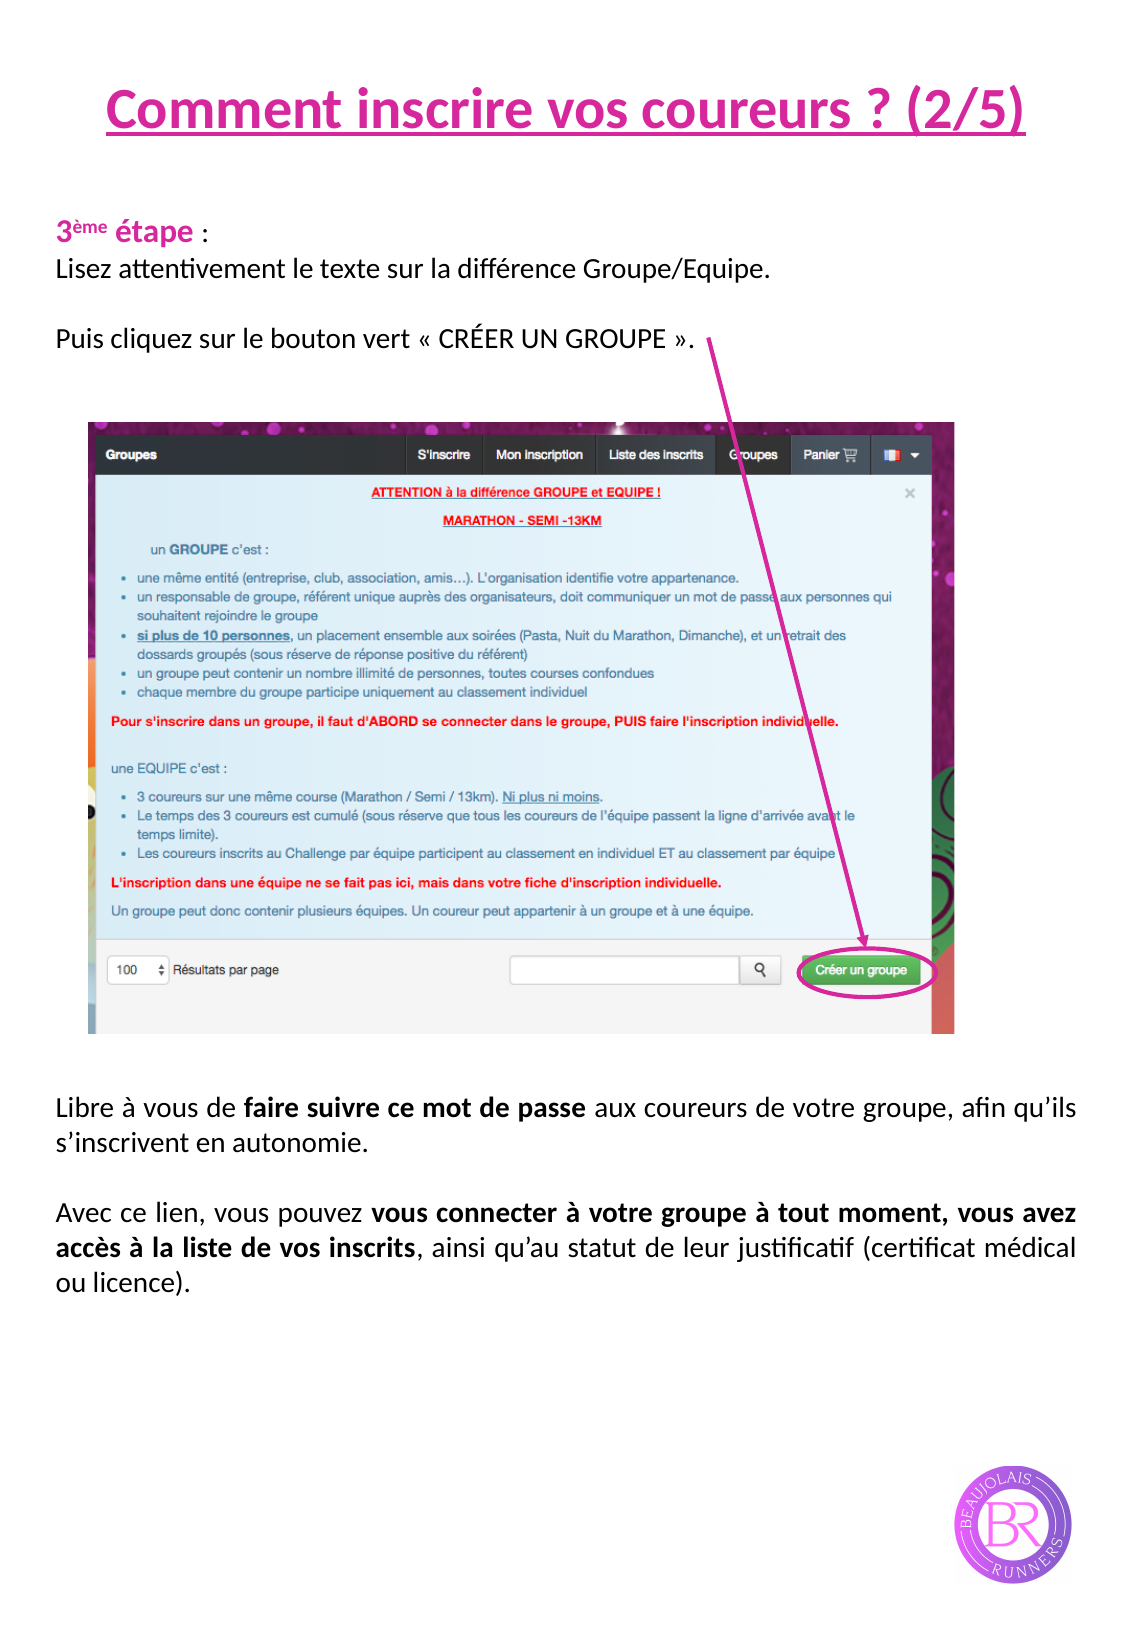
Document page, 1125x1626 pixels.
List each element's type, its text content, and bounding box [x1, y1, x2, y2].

picture [954, 1465, 1072, 1584]
text_box Comment inscrire vos coureurs ? (2/5) 3ème étape : Lisez attentivement le texte sur la différence Groupe/Equipe. Puis cliquez sur le bouton vert « CRÉER UN GROUPE ». Libre à vous de faire suivre ce mot de passe aux coureurs de votre groupe, afin qu’ils s’inscrivent en autonomie. Avec ce lien, vous pouvez vous connecter à votre groupe à tout moment, vous avez accès à la liste de vos inscrits, ainsi qu’au statut de leur justificatif (certificat médical ou licence). [40, 62, 1092, 1306]
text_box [88, 337, 955, 1034]
